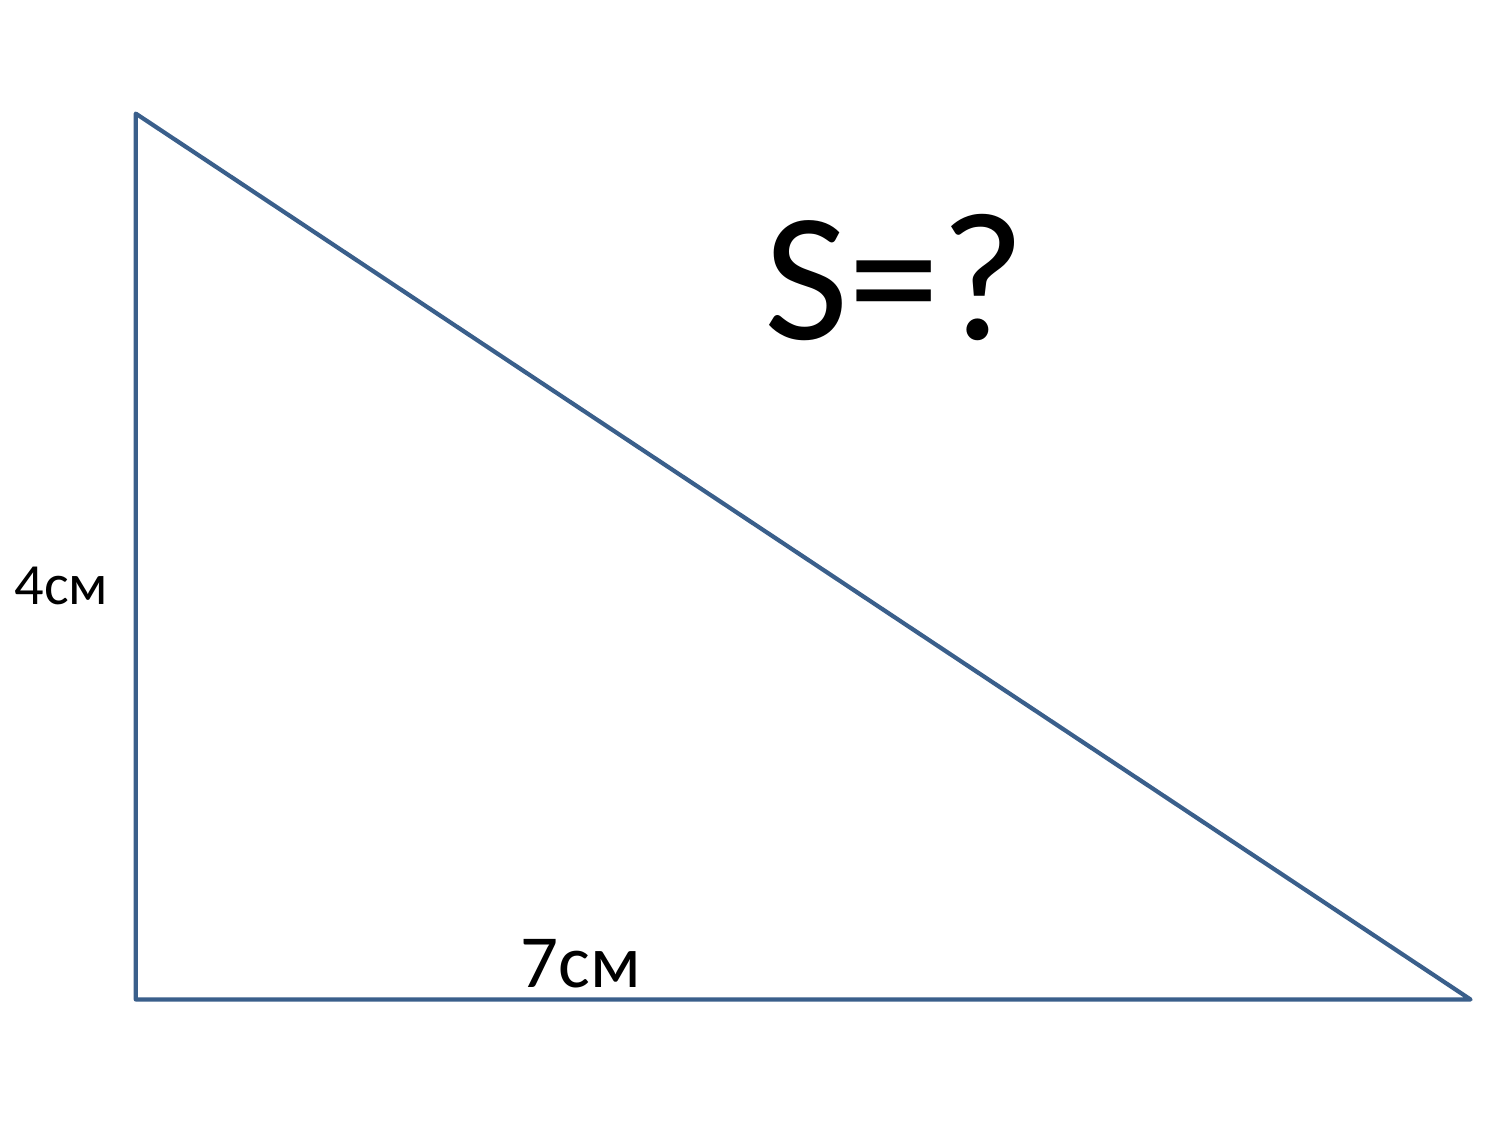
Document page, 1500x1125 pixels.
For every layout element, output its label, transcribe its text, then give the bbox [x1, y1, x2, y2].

text_box S=? [750, 148, 1258, 384]
text_box 4см [0, 538, 124, 624]
text_box 7см [133, 111, 1473, 1002]
